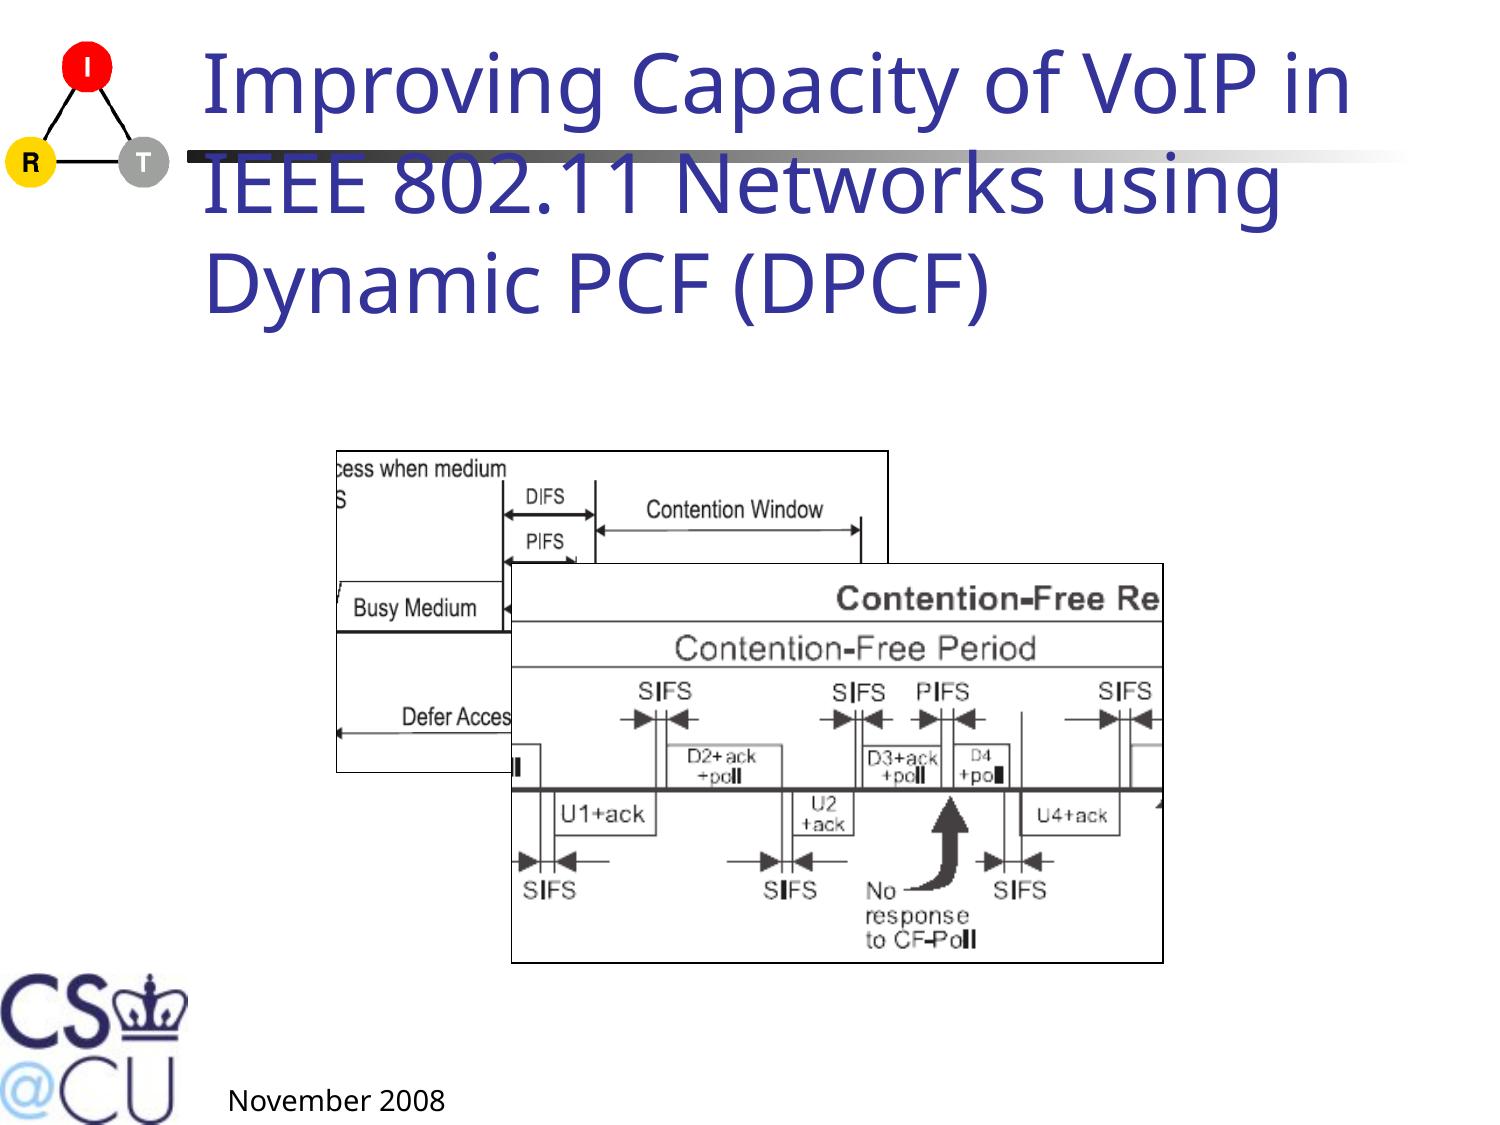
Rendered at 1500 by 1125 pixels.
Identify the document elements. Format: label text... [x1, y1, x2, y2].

picture [0, 973, 188, 1125]
picture [337, 451, 1163, 963]
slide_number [212, 1049, 526, 1125]
picture [0, 37, 173, 192]
title Improving Capacity of VoIP in IEEE 802.11 Networks using Dynamic PCF (DPCF) [187, 24, 1467, 338]
